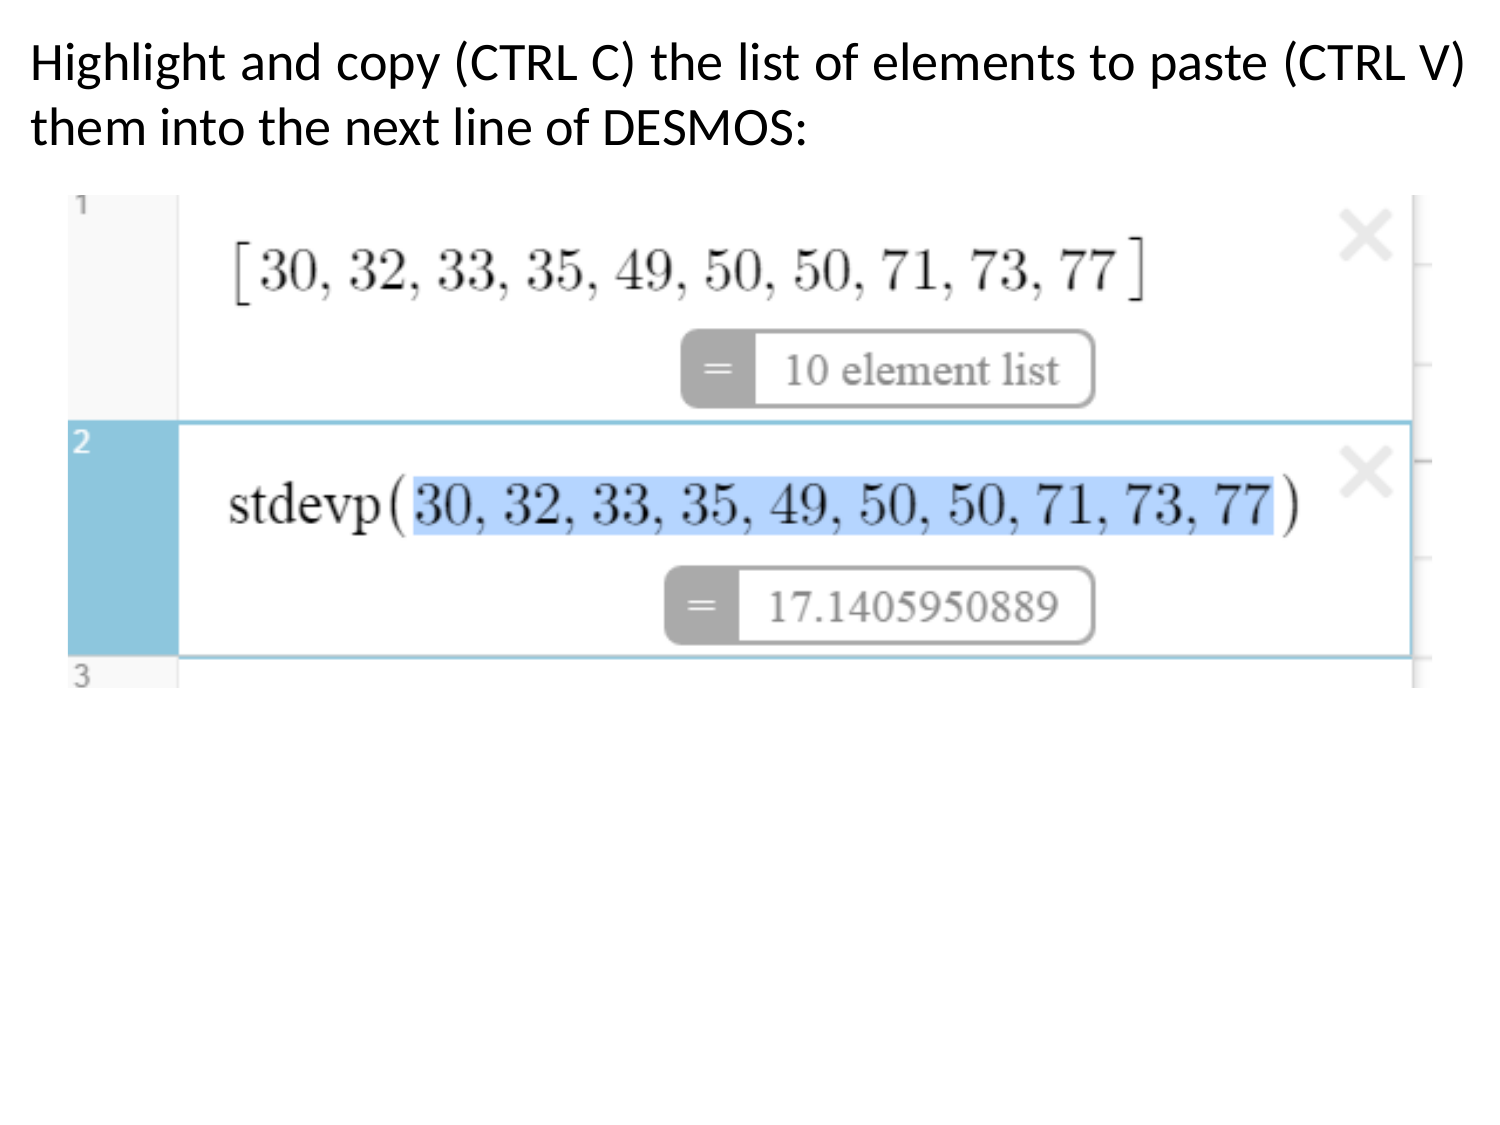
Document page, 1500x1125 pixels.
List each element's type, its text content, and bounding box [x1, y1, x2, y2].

text_box Highlight and copy (CTRL C) the list of elements to paste (CTRL V) them into the next line of DESMOS: [15, 18, 1485, 164]
picture [67, 195, 1433, 688]
